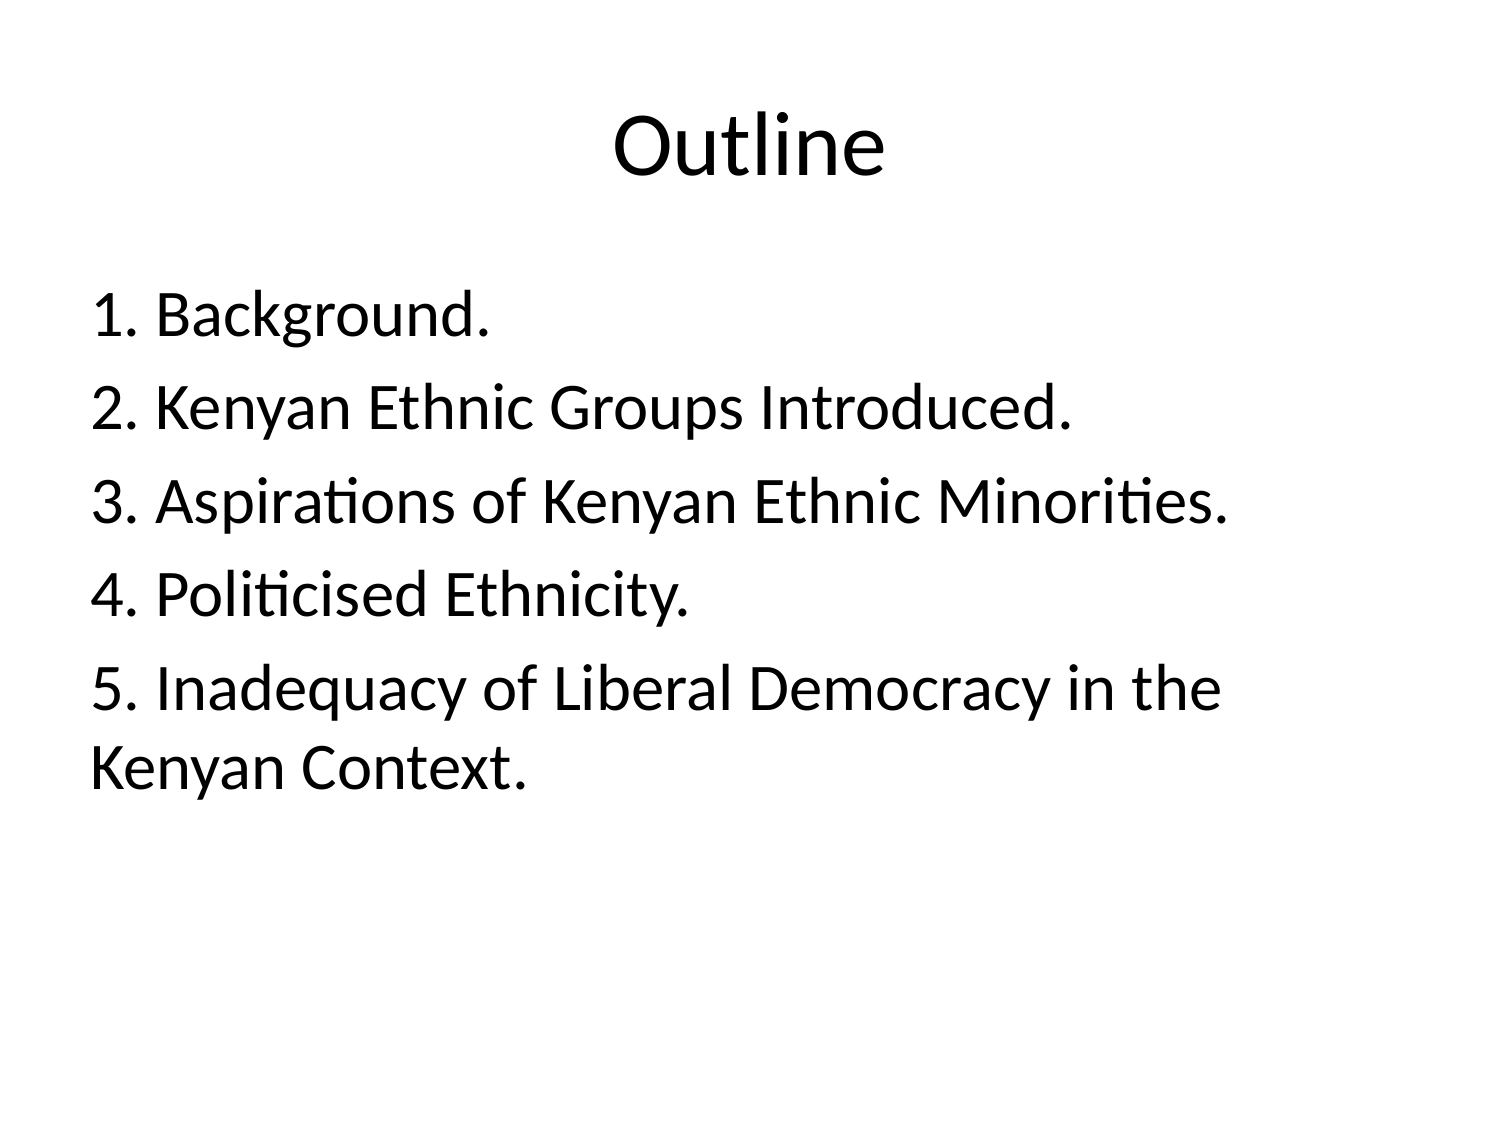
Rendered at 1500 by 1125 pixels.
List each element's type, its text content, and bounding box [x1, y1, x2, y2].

list 1. Background. 2. Kenyan Ethnic Groups Introduced. 3. Aspirations of Kenyan Ethnic Minorities. 4. Politicised Ethnicity. 5. Inadequacy of Liberal Democracy in the Kenyan Context. [75, 262, 1425, 1005]
title Outline [75, 45, 1425, 233]
